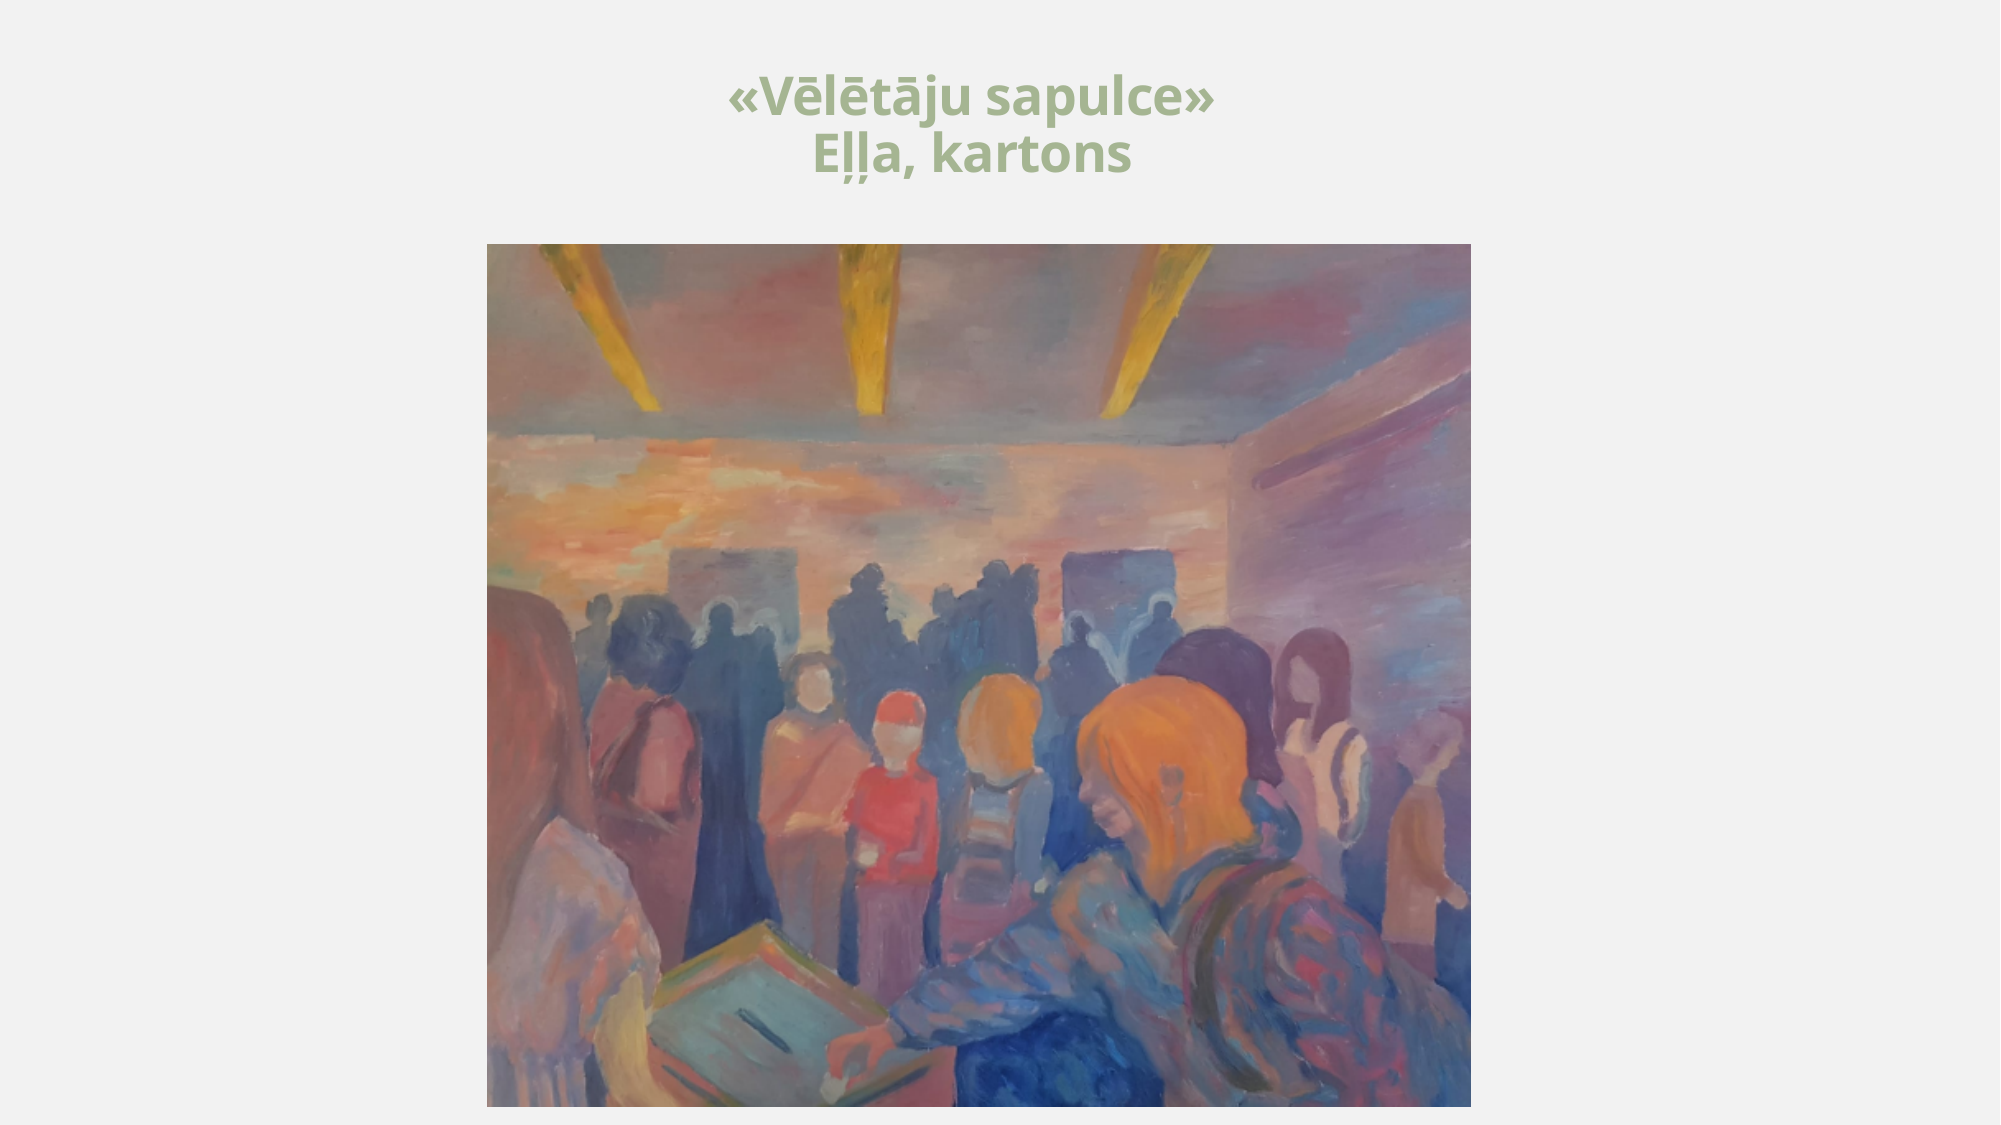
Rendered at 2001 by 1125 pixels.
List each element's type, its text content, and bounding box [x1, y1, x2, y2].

title «Vēlētāju sapulce» Eļļa, kartons [106, 59, 1838, 306]
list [486, 244, 1471, 1107]
